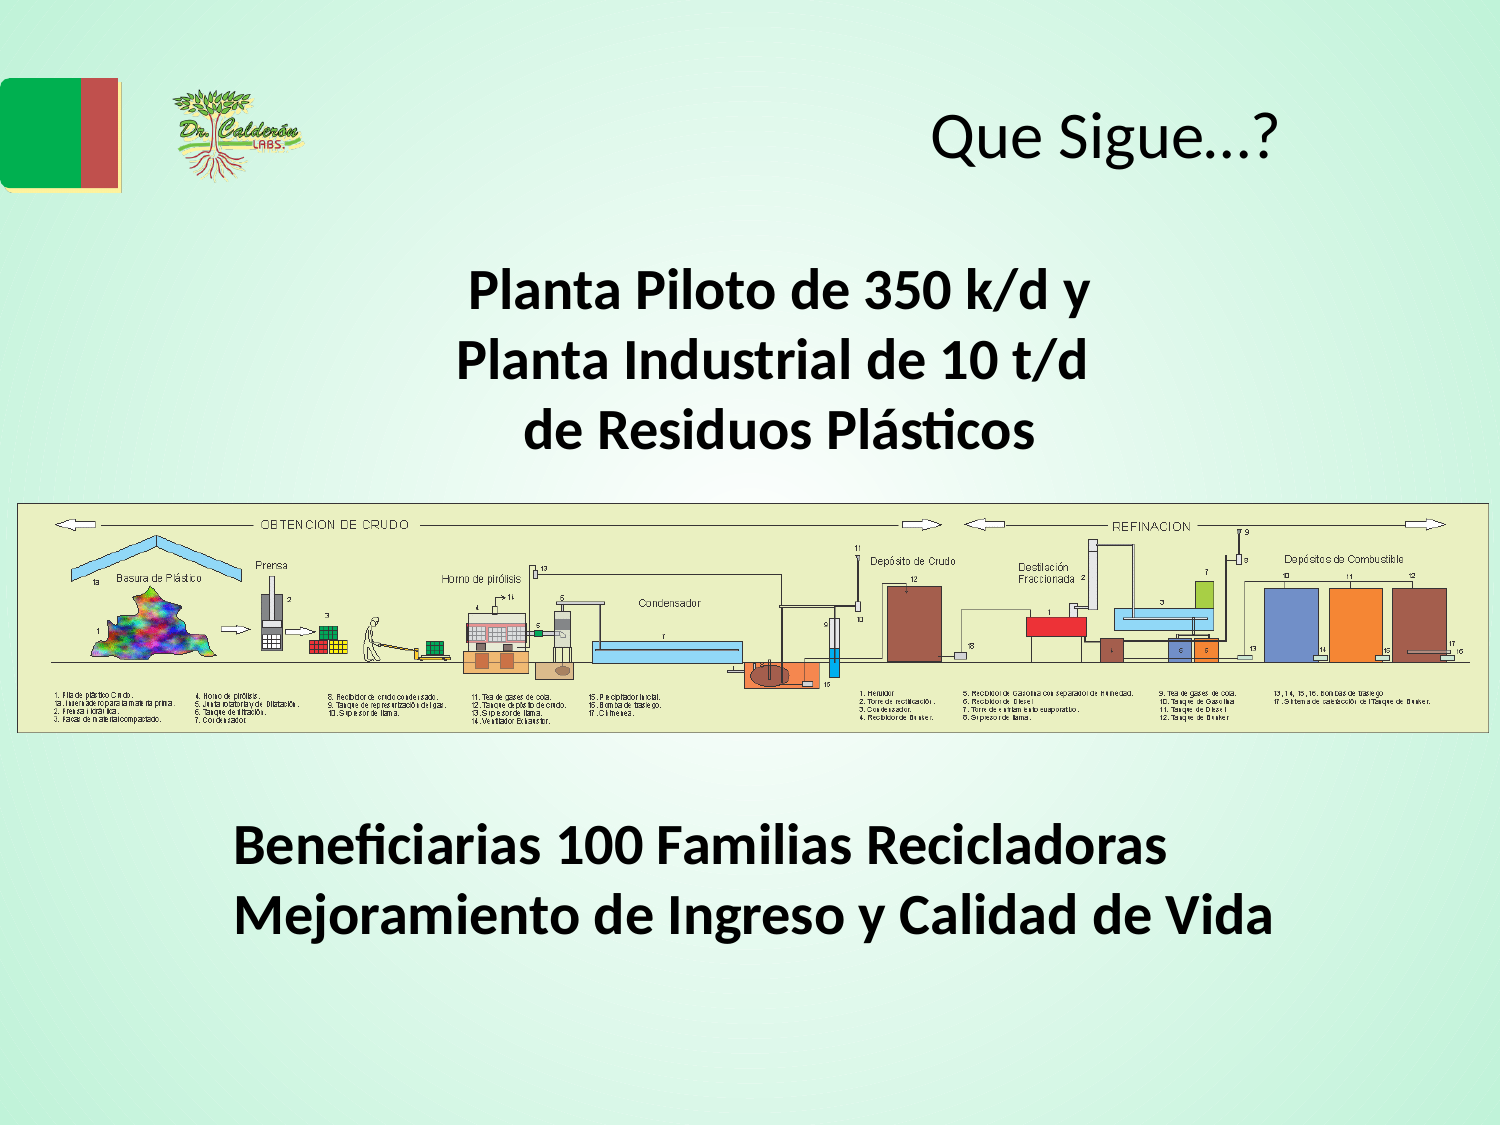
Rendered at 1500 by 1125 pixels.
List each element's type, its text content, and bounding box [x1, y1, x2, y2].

picture [17, 503, 1489, 733]
picture [0, 78, 360, 189]
text_box Planta Piloto de 350 k/d y Planta Industrial de 10 t/d de Residuos Plásticos [265, 243, 1294, 469]
title Que Sigue…? [915, 78, 1400, 185]
text_box Beneficiarias 100 Familias Recicladoras Mejoramiento de Ingreso y Calidad de Vida [218, 798, 1329, 954]
